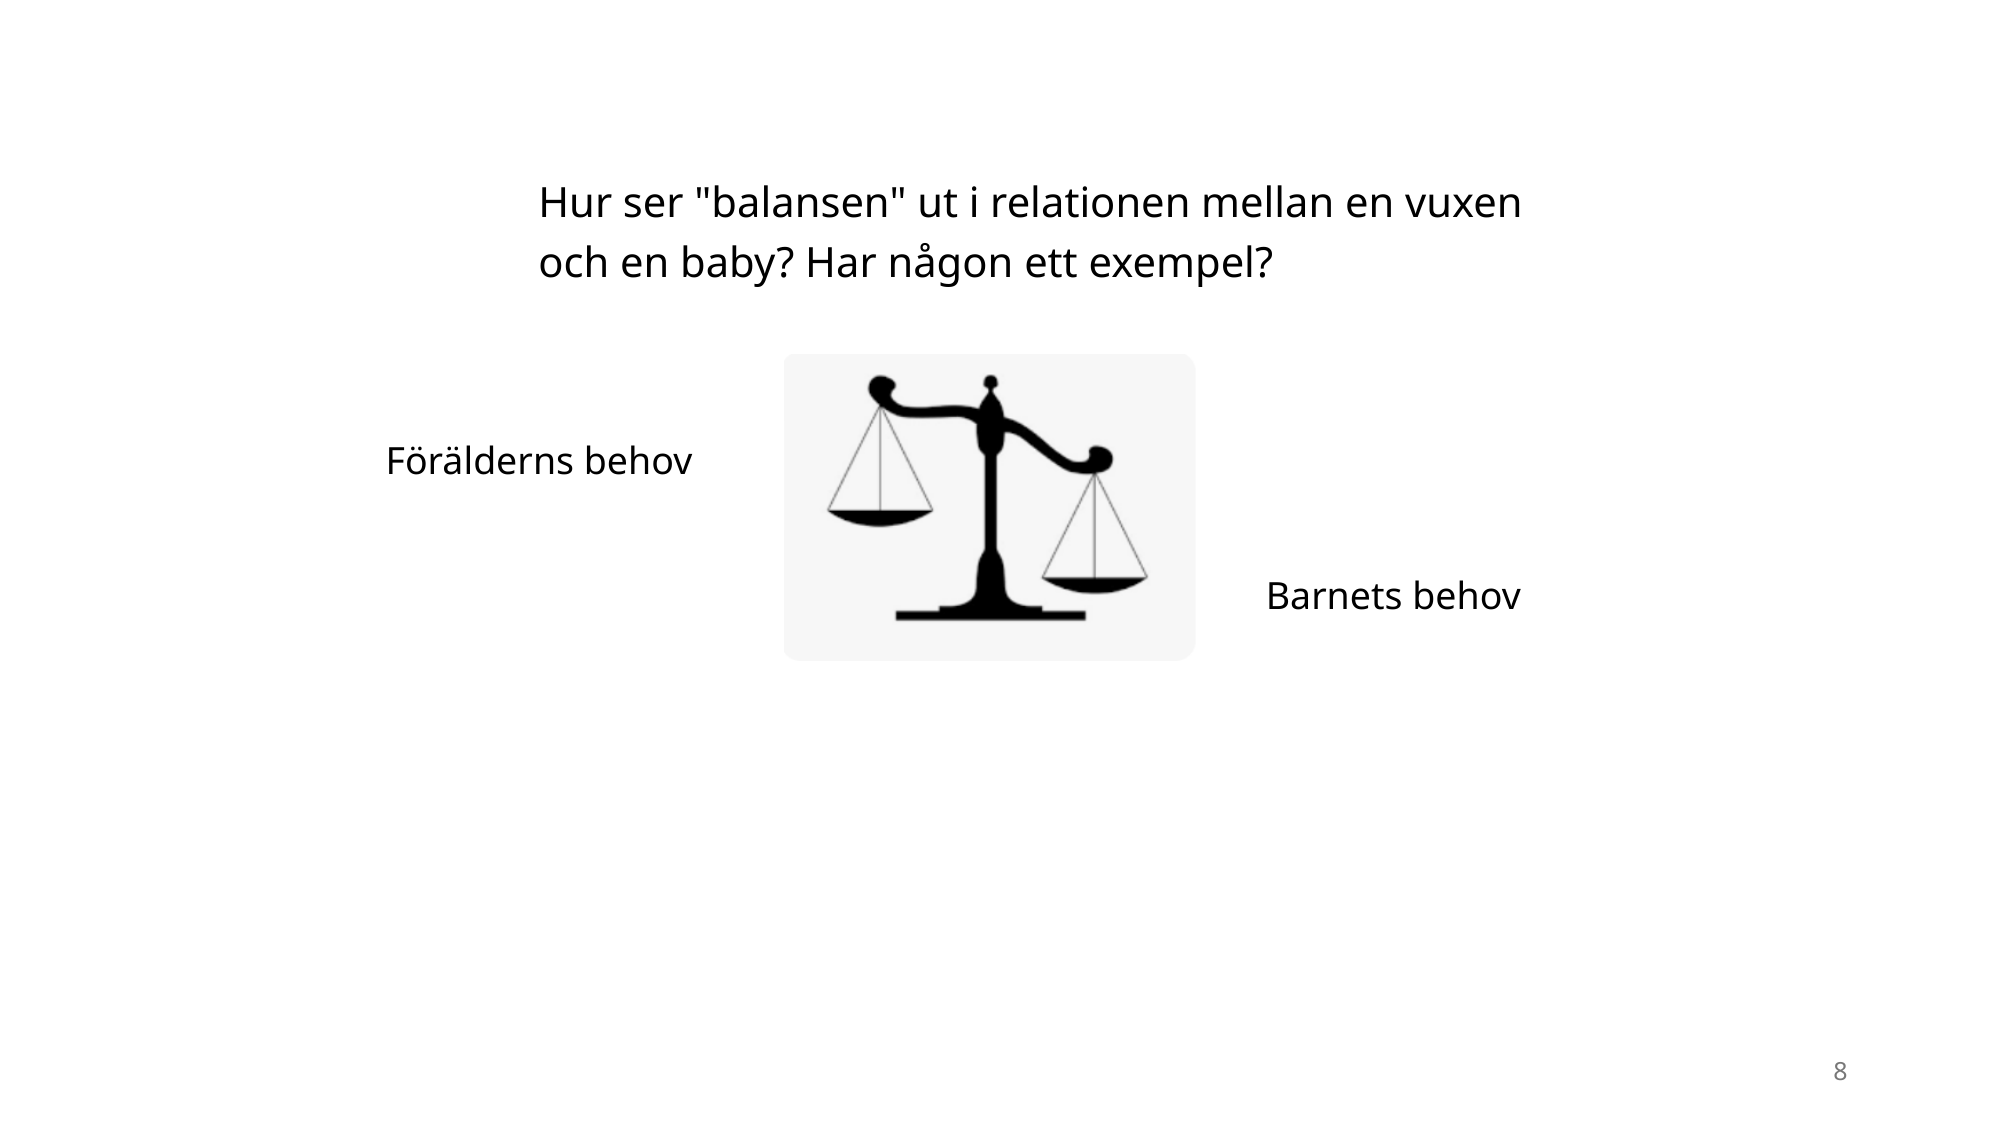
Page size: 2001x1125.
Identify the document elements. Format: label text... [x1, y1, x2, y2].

picture [783, 353, 1198, 662]
text_box Barnets behov [1250, 555, 1574, 626]
slide_number 8 [1412, 1042, 1863, 1103]
text_box Förälderns behov [370, 420, 783, 531]
text_box Hur ser "balansen" ut i relationen mellan en vuxen och en baby? Har någon ett exempel? [523, 158, 1556, 293]
